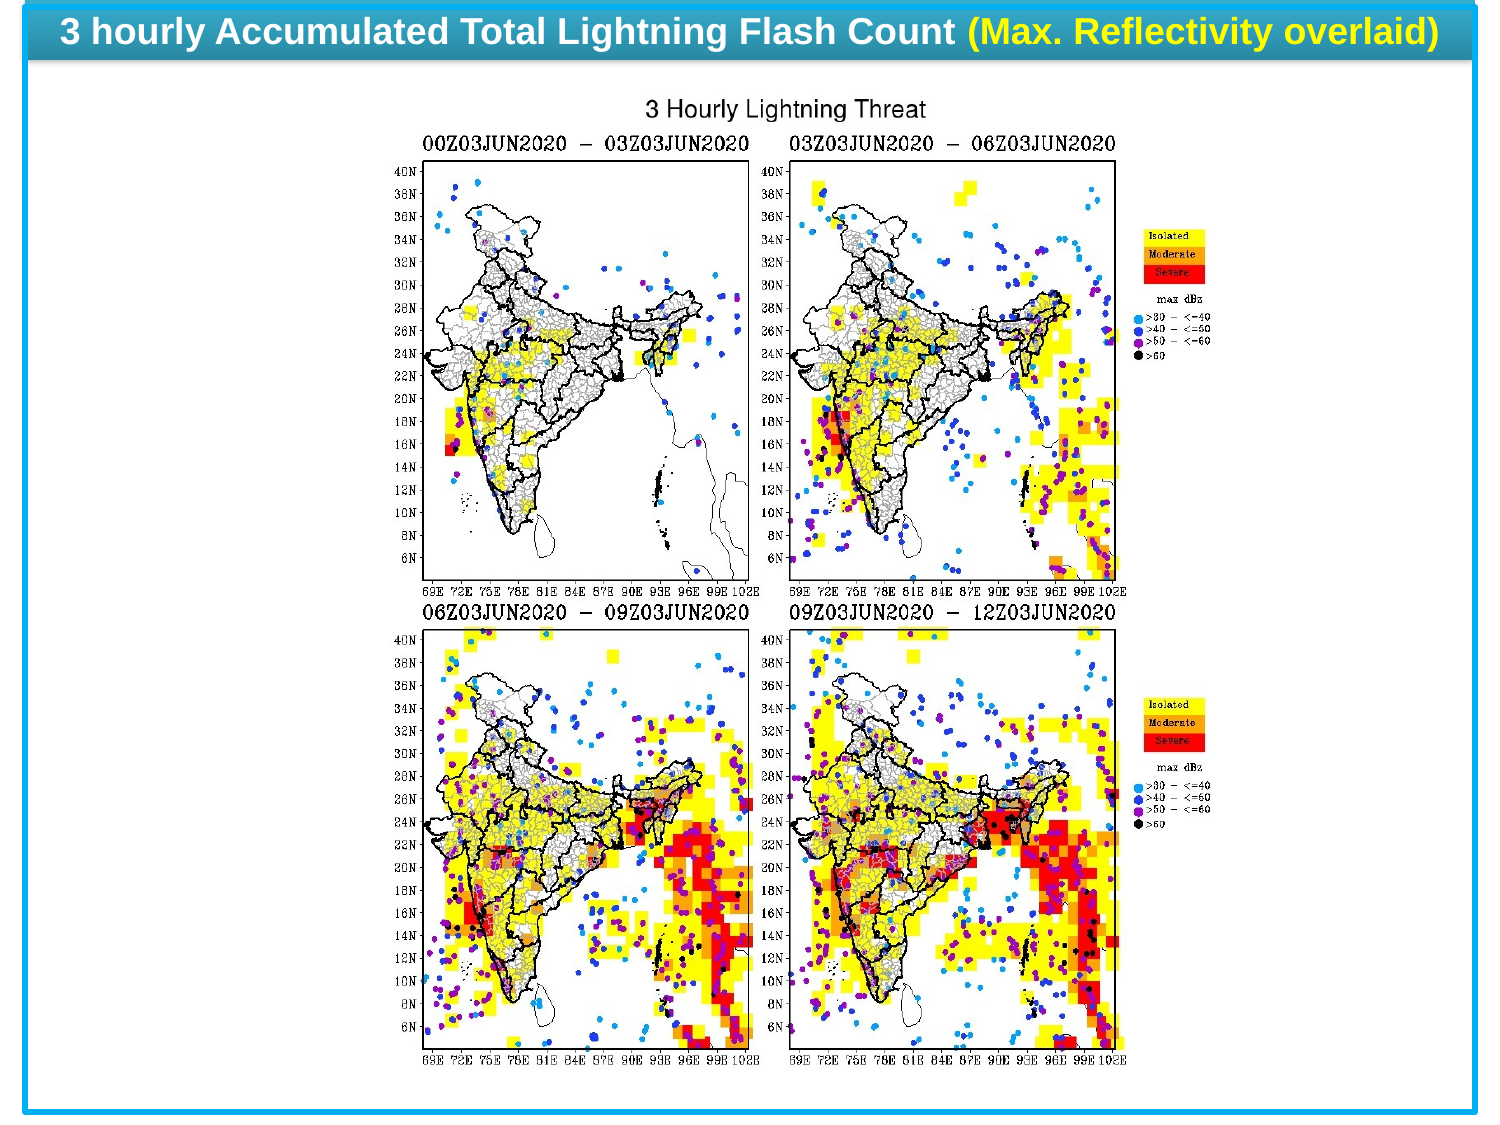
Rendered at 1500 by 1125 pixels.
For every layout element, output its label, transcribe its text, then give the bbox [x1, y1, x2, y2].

text_box [23, 5, 1477, 1114]
picture [388, 93, 1212, 1069]
text_box 3 hourly Accumulated Total Lightning Flash Count (Max. Reflectivity overlaid) [24, 0, 1475, 5]
